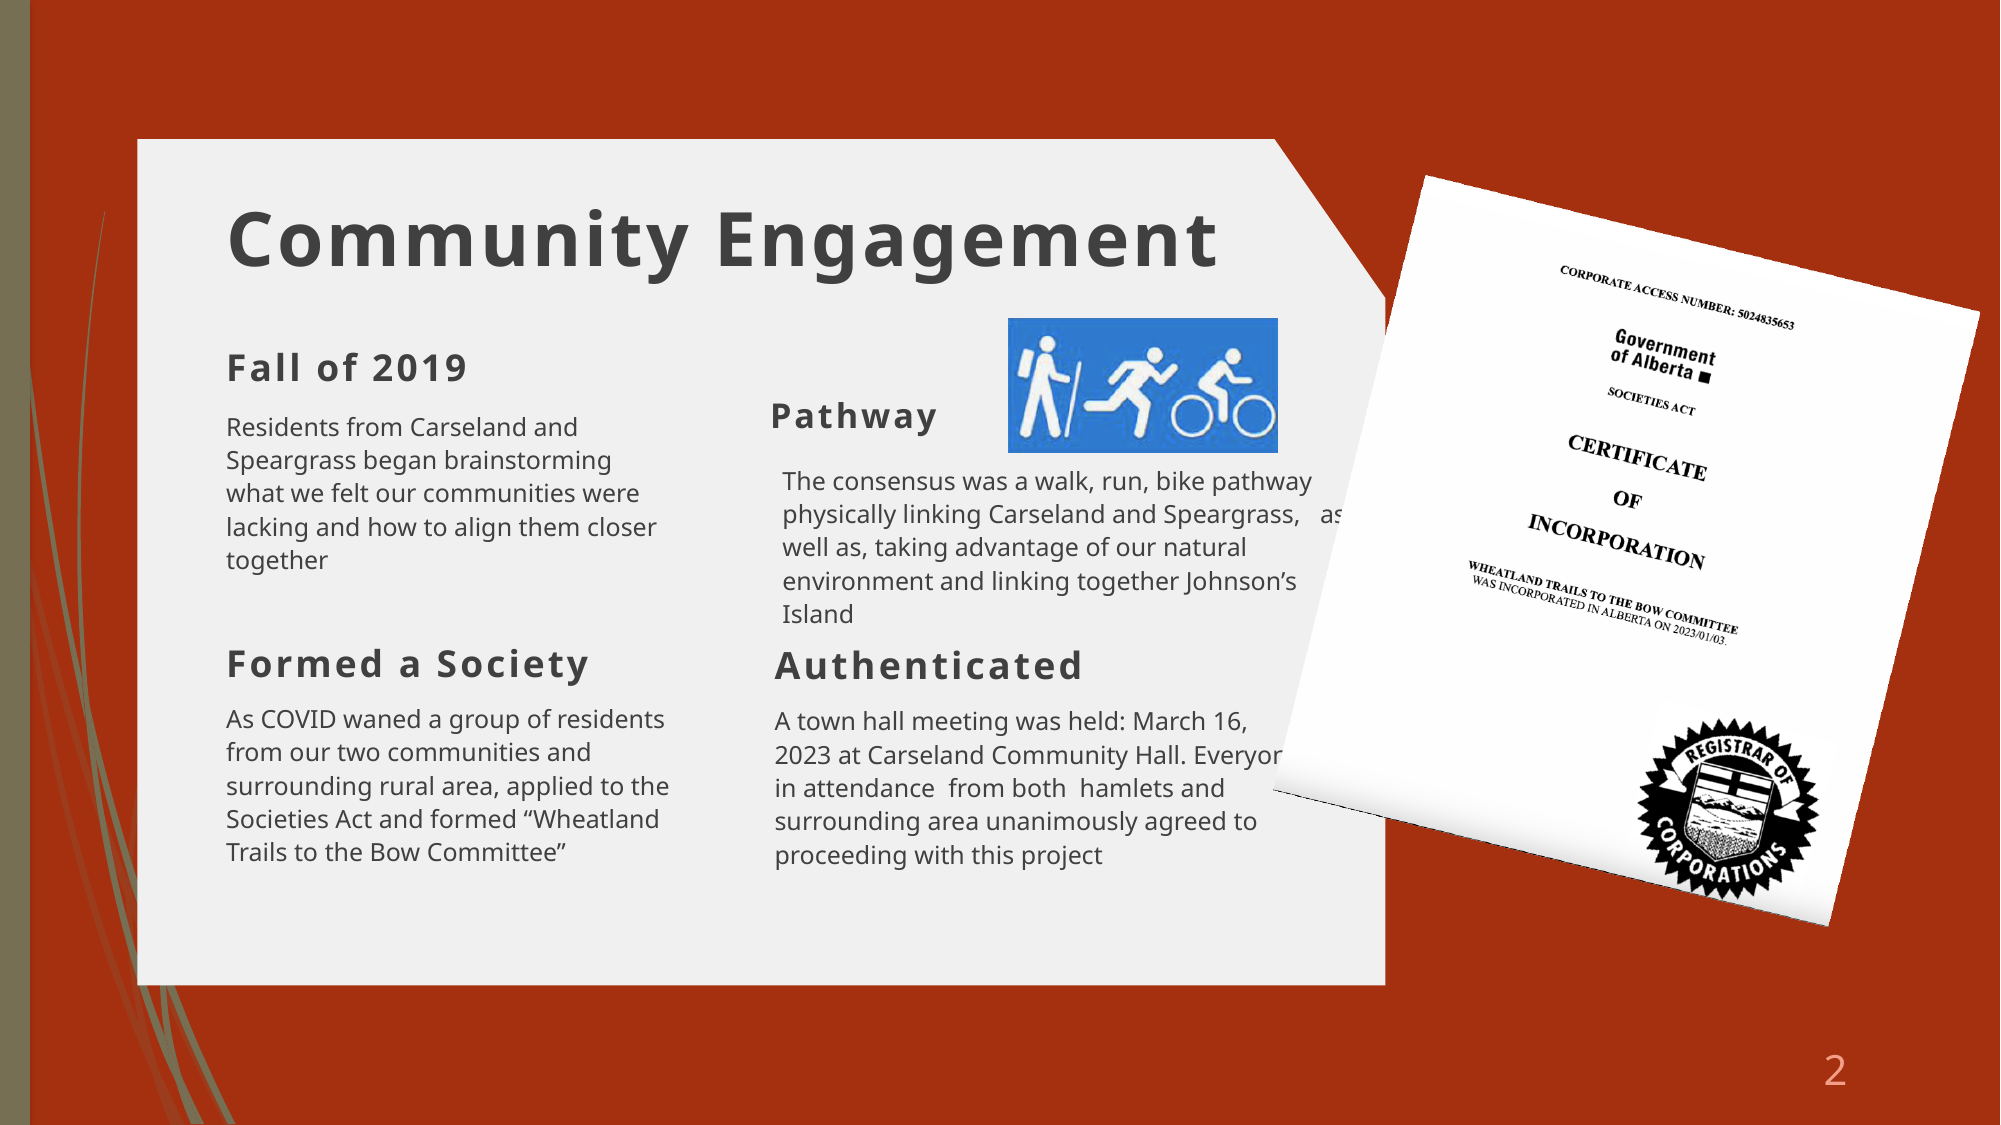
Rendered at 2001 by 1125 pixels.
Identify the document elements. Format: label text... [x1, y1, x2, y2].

list Formed a Society [211, 632, 692, 692]
slide_number 2 [1412, 1042, 1863, 1103]
list As COVID waned a group of residents from our two communities and surrounding rural area, applied to the Societies Act and formed “Wheatland Trails to the Bow Committee” [211, 692, 692, 902]
picture [1274, 176, 1980, 927]
list Fall of 2019 [211, 336, 692, 397]
list Pathway [754, 386, 1003, 443]
title Community Engagement [211, 184, 1243, 341]
list Residents from Carseland and Speargrass began brainstorming what we felt our communities were lacking and how to align them closer together [211, 400, 692, 581]
list The consensus was a walk, run, bike pathway physically linking Carseland and Speargrass, as well as, taking advantage of our natural environment and linking together Johnson’s Island [767, 454, 1335, 633]
list Authenticated [759, 617, 1243, 695]
list A town hall meeting was held: March 16, 2023 at Carseland Community Hall. Everyone in attendance from both hamlets and surrounding area unanimously agreed to proceeding with this project [759, 695, 1326, 902]
picture [1007, 318, 1278, 453]
